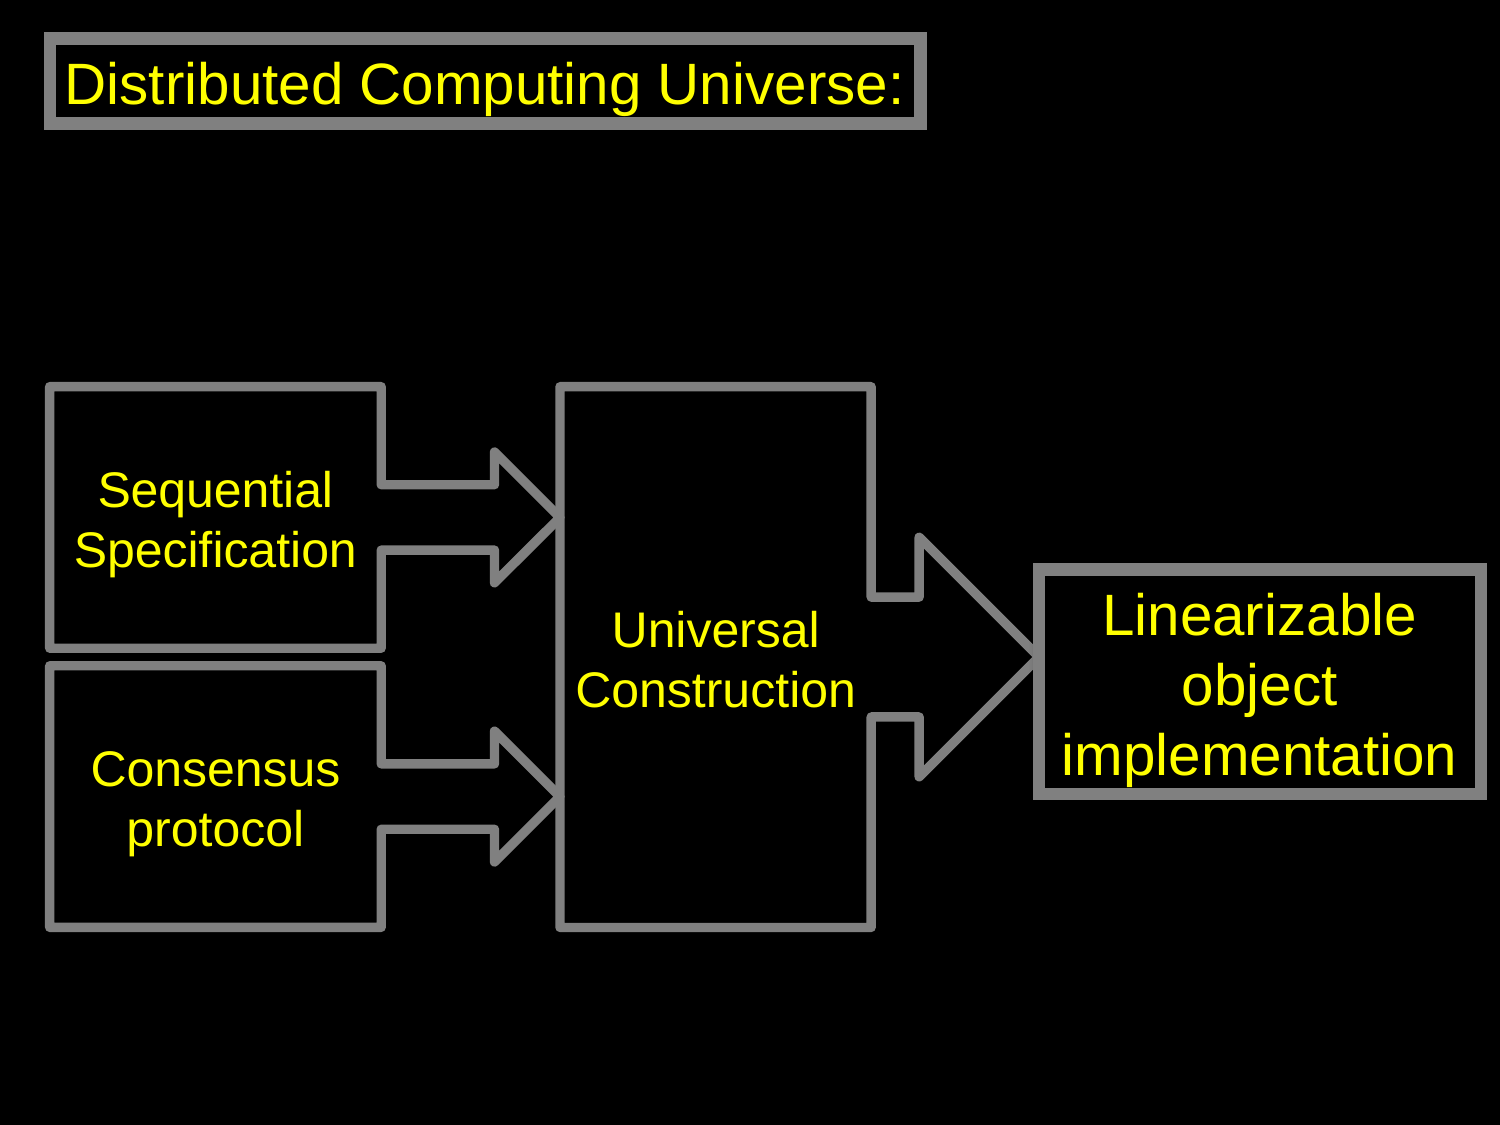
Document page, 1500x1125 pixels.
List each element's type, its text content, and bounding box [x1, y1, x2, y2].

text_box Distributed Computing Universe: [49, 38, 921, 124]
text_box Universal Construction [559, 386, 1036, 928]
text_box Sequential Specification [49, 386, 560, 649]
text_box Consensus protocol [49, 665, 560, 928]
text_box Linearizable object implementation [1038, 569, 1481, 795]
